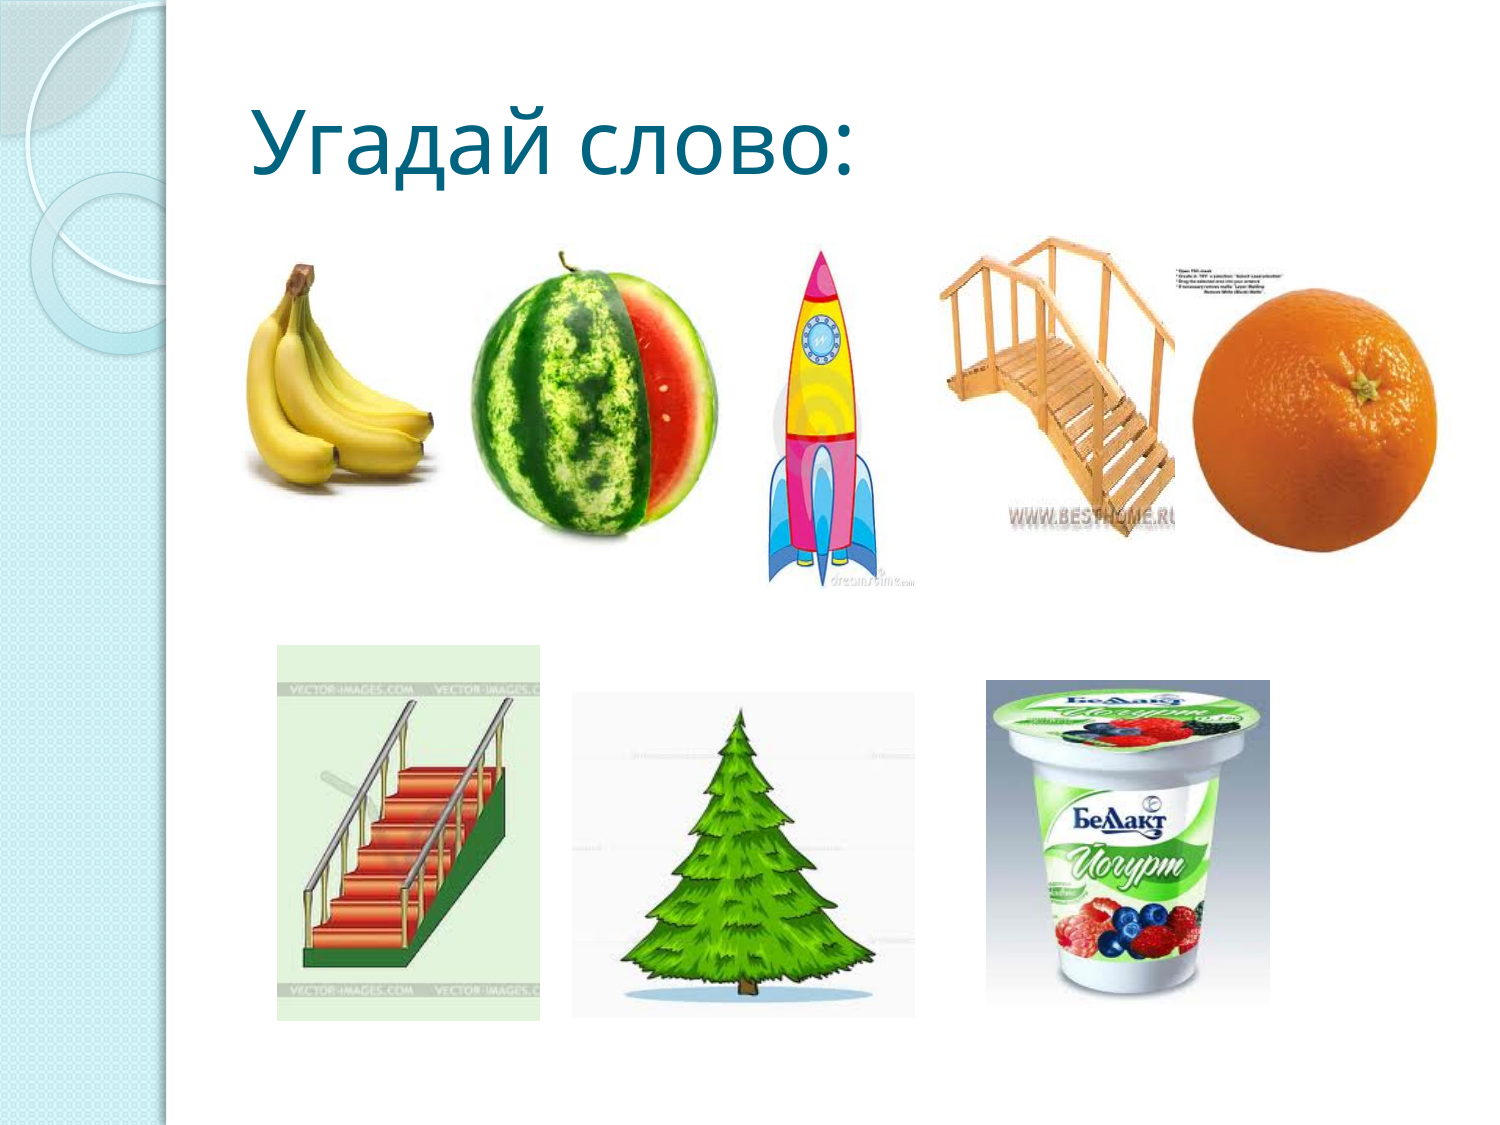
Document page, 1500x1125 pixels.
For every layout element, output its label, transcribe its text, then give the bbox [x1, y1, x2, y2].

title Угадай слово: [235, 45, 1466, 233]
picture [277, 644, 541, 1021]
picture [985, 680, 1270, 1006]
picture [572, 692, 916, 1018]
picture [229, 243, 916, 590]
picture [938, 234, 1459, 566]
